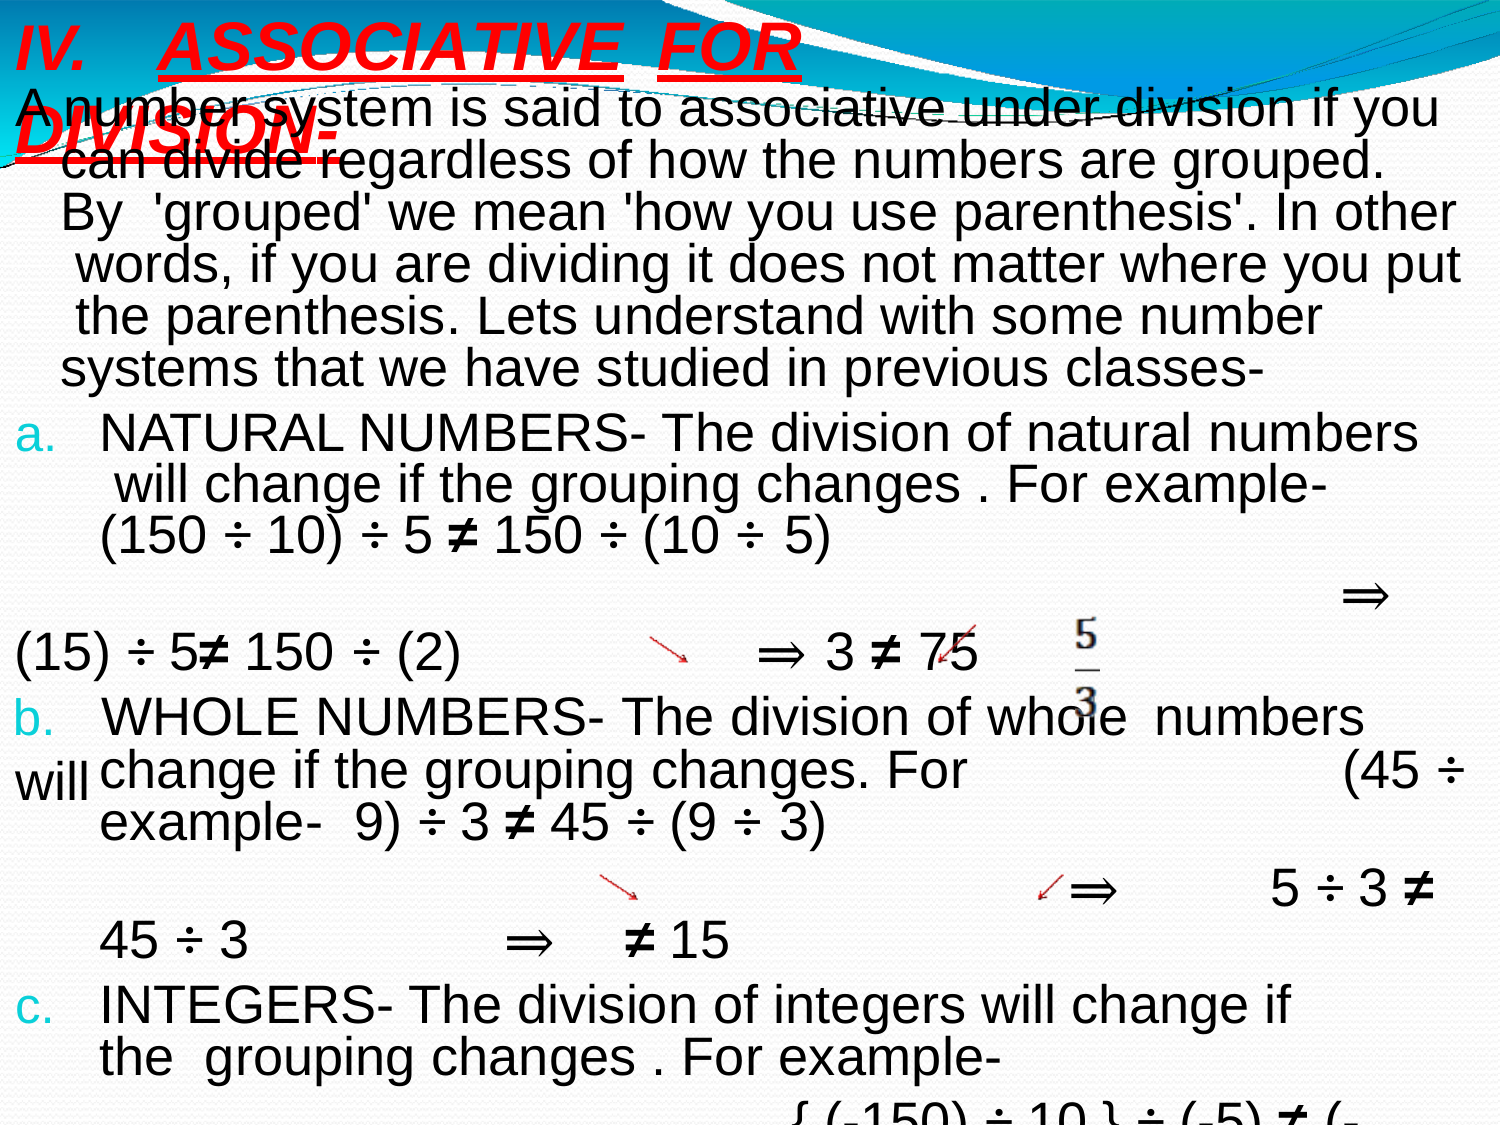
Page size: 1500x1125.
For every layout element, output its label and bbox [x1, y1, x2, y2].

text_box [0, 0, 1500, 1125]
